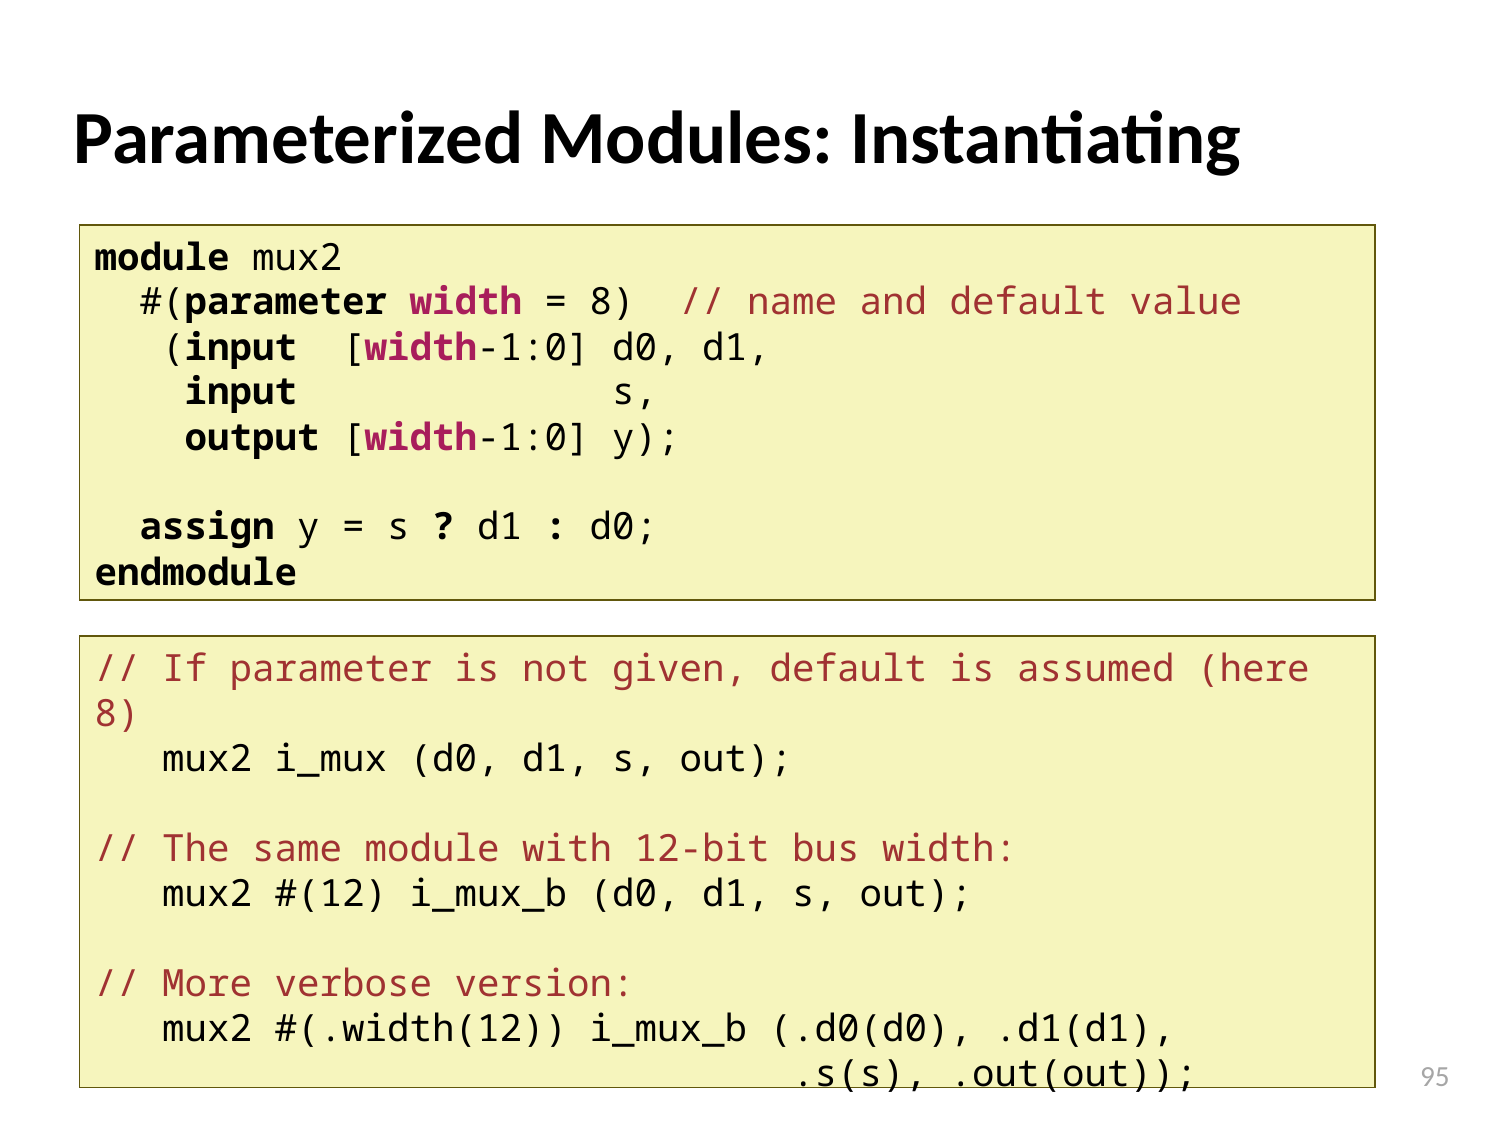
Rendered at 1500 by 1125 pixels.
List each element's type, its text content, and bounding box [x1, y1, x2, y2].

title Parameterized Modules: Instantiating [58, 71, 1361, 197]
list // If parameter is not given, default is assumed (here 8) mux2 i_mux (d0, d1, s, out); // The same module with 12-bit bus width: mux2 #(12) i_mux_b (d0, d1, s, out); // More verbose version: mux2 #(.width(12)) i_mux_b (.d0(d0), .d1(d1), .s(s), .out(out)); [79, 635, 1376, 1088]
text_box module mux2 #(parameter width = 8) // name and default value (input [width-1:0] d0, d1, input s, output [width-1:0] y); assign y = s ? d1 : d0; endmodule [79, 224, 1375, 600]
text_box [87, 174, 1413, 1025]
